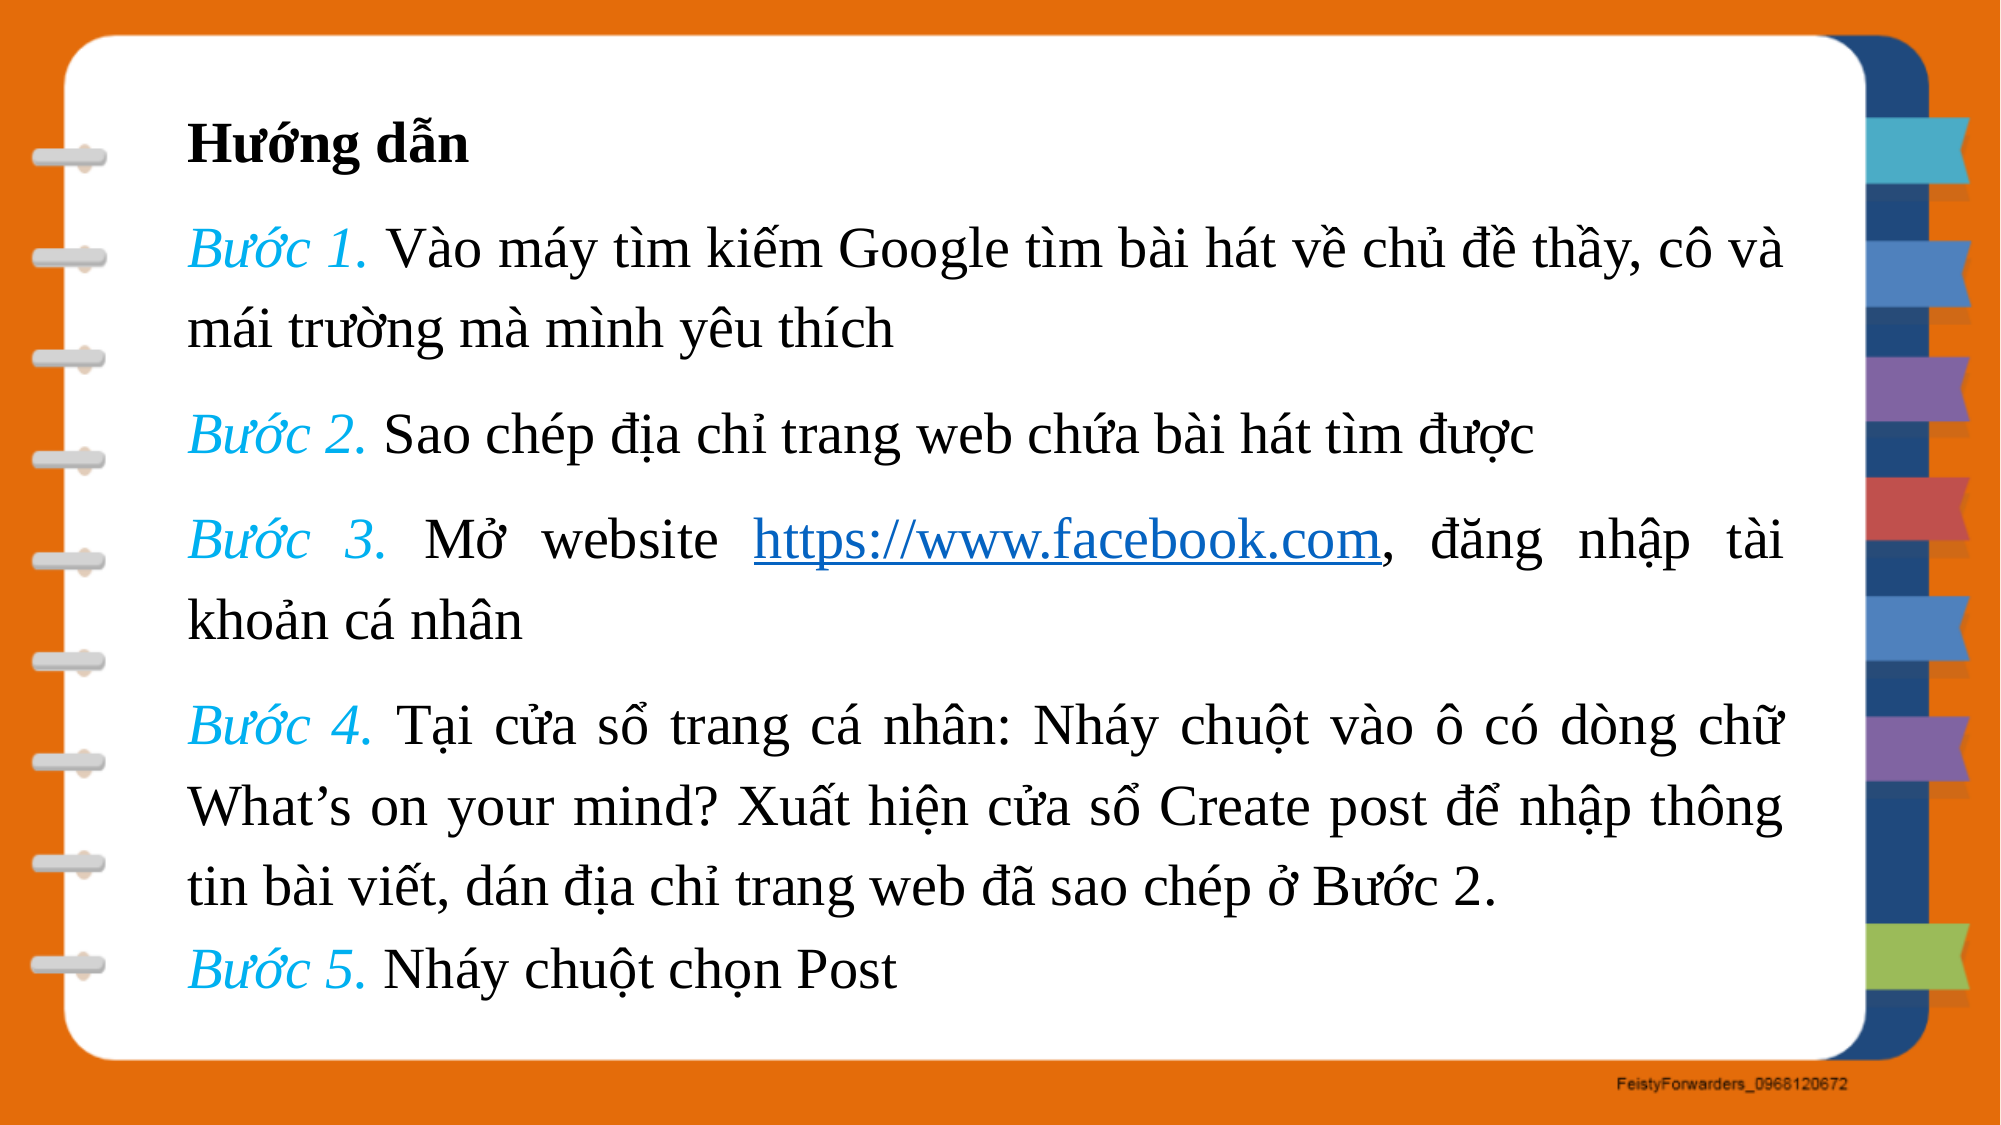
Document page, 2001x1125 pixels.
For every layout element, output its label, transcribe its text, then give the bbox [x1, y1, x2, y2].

text_box Hướng dẫn Bước 1. Vào máy tìm kiếm Google tìm bài hát về chủ đề thầy, cô và mái trường mà mình yêu thích Bước 2. Sao chép địa chỉ trang web chứa bài hát tìm được Bước 3. Mở website https://www.facebook.com, đăng nhập tài khoản cá nhân Bước 4. Tại cửa sổ trang cá nhân: Nháy chuột vào ô có dòng chữ What’s on your mind? Xuất hiện cửa sổ Create post để nhập thông tin bài viết, dán địa chỉ trang web đã sao chép ở Bước 2. Bước 5. Nháy chuột chọn Post [172, 85, 1800, 1008]
picture [0, 0, 2001, 1125]
